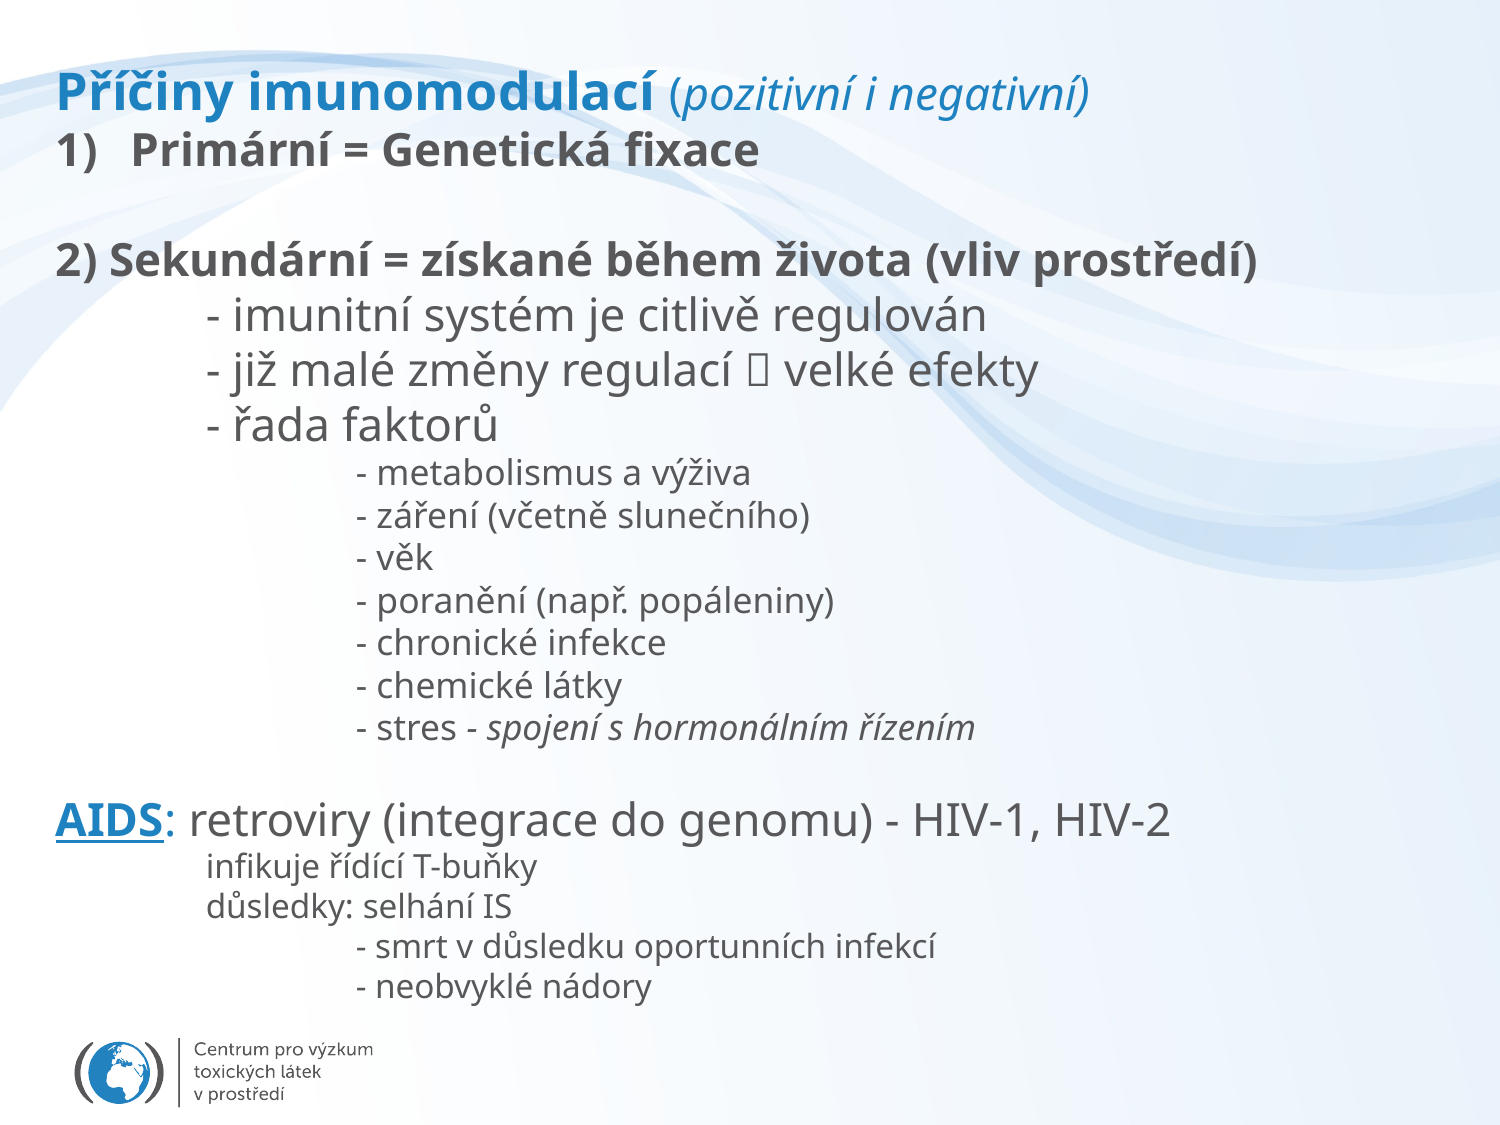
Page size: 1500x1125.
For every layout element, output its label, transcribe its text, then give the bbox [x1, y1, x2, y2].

text_box Příčiny imunomodulací (pozitivní i negativní) Primární = Genetická fixace 2) Sekundární = získané během života (vliv prostředí) - imunitní systém je citlivě regulován - již malé změny regulací  velké efekty - řada faktorů - metabolismus a výživa - záření (včetně slunečního) - věk - poranění (např. popáleniny) - chronické infekce - chemické látky - stres - spojení s hormonálním řízením AIDS: retroviry (integrace do genomu) - HIV-1, HIV-2 infikuje řídící T-buňky důsledky: selhání IS - smrt v důsledku oportunních infekcí - neobvyklé nádory [41, 50, 1483, 1013]
picture [0, 0, 1500, 1125]
